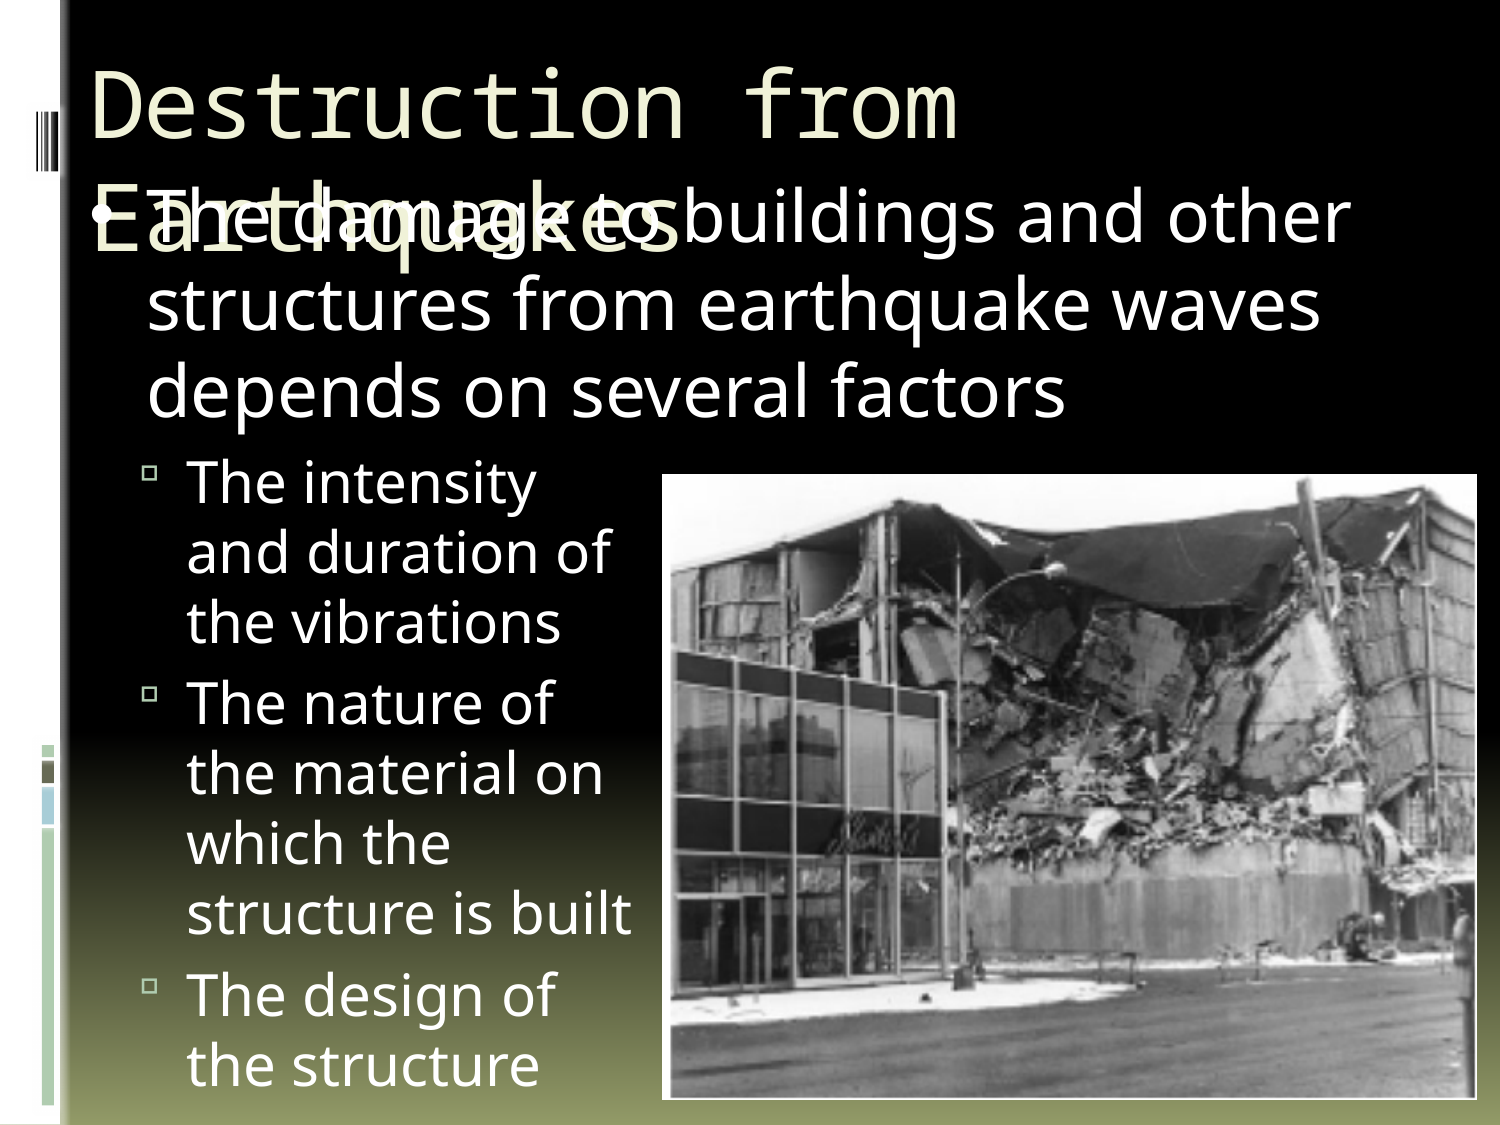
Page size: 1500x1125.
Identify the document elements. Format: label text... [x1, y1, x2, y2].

list The intensity and duration of the vibrations The nature of the material on which the structure is built The design of the structure [50, 437, 663, 1100]
picture [662, 474, 1478, 1101]
title Destruction from Earthquakes [75, 37, 1500, 188]
text_box The damage to buildings and other structures from earthquake waves depends on several factors [75, 162, 1450, 440]
